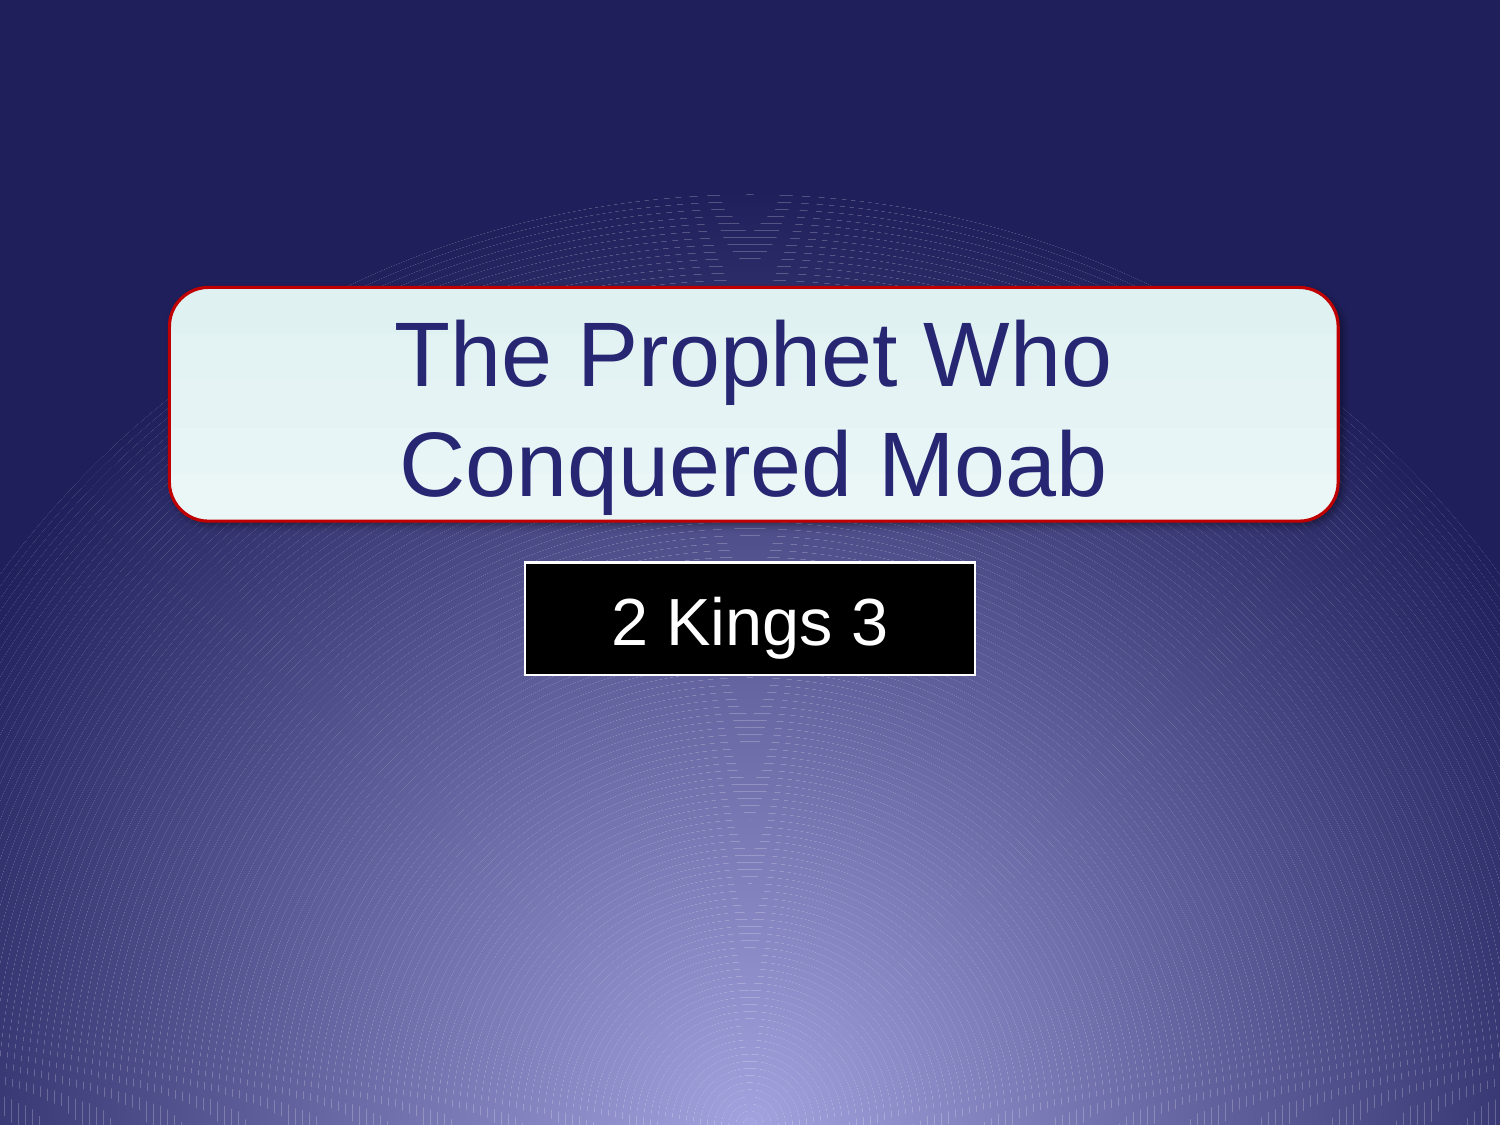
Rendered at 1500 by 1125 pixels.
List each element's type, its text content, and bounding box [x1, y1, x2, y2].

text_box [399, 532, 1126, 741]
text_box [374, 199, 1126, 285]
text_box The Prophet Who Conquered Moab [168, 286, 1340, 523]
text_box 2 Kings 3 [524, 561, 976, 676]
text_box [374, 532, 1126, 926]
